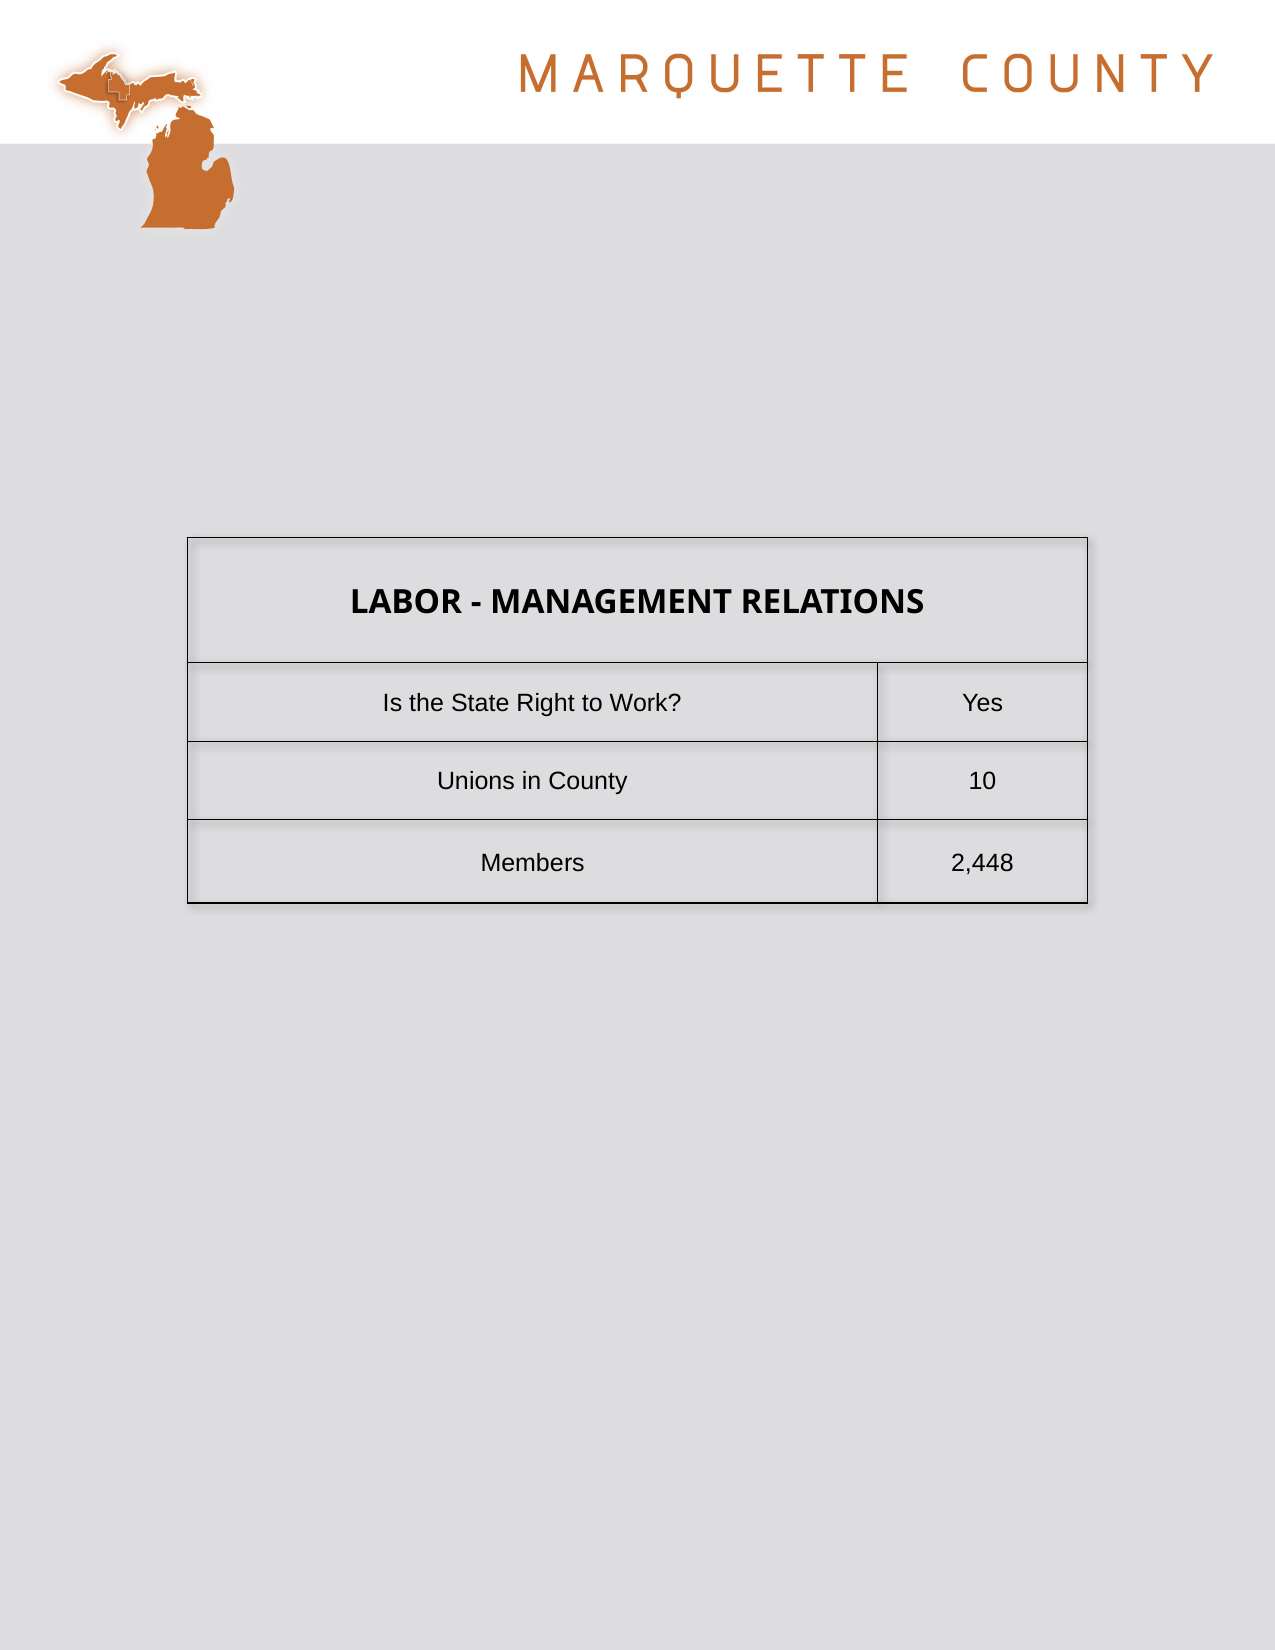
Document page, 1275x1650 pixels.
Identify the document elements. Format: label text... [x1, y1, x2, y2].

table_cell Unions in County [188, 742, 877, 819]
table_cell 2,448 [878, 820, 1087, 902]
table_header LABOR - MANAGEMENT RELATIONS [188, 538, 1087, 662]
picture [0, 0, 1275, 1650]
table_cell Members [188, 820, 877, 902]
table_cell Is the State Right to Work? [188, 663, 877, 741]
table_cell 10 [878, 742, 1087, 819]
table_cell Yes [878, 663, 1087, 741]
